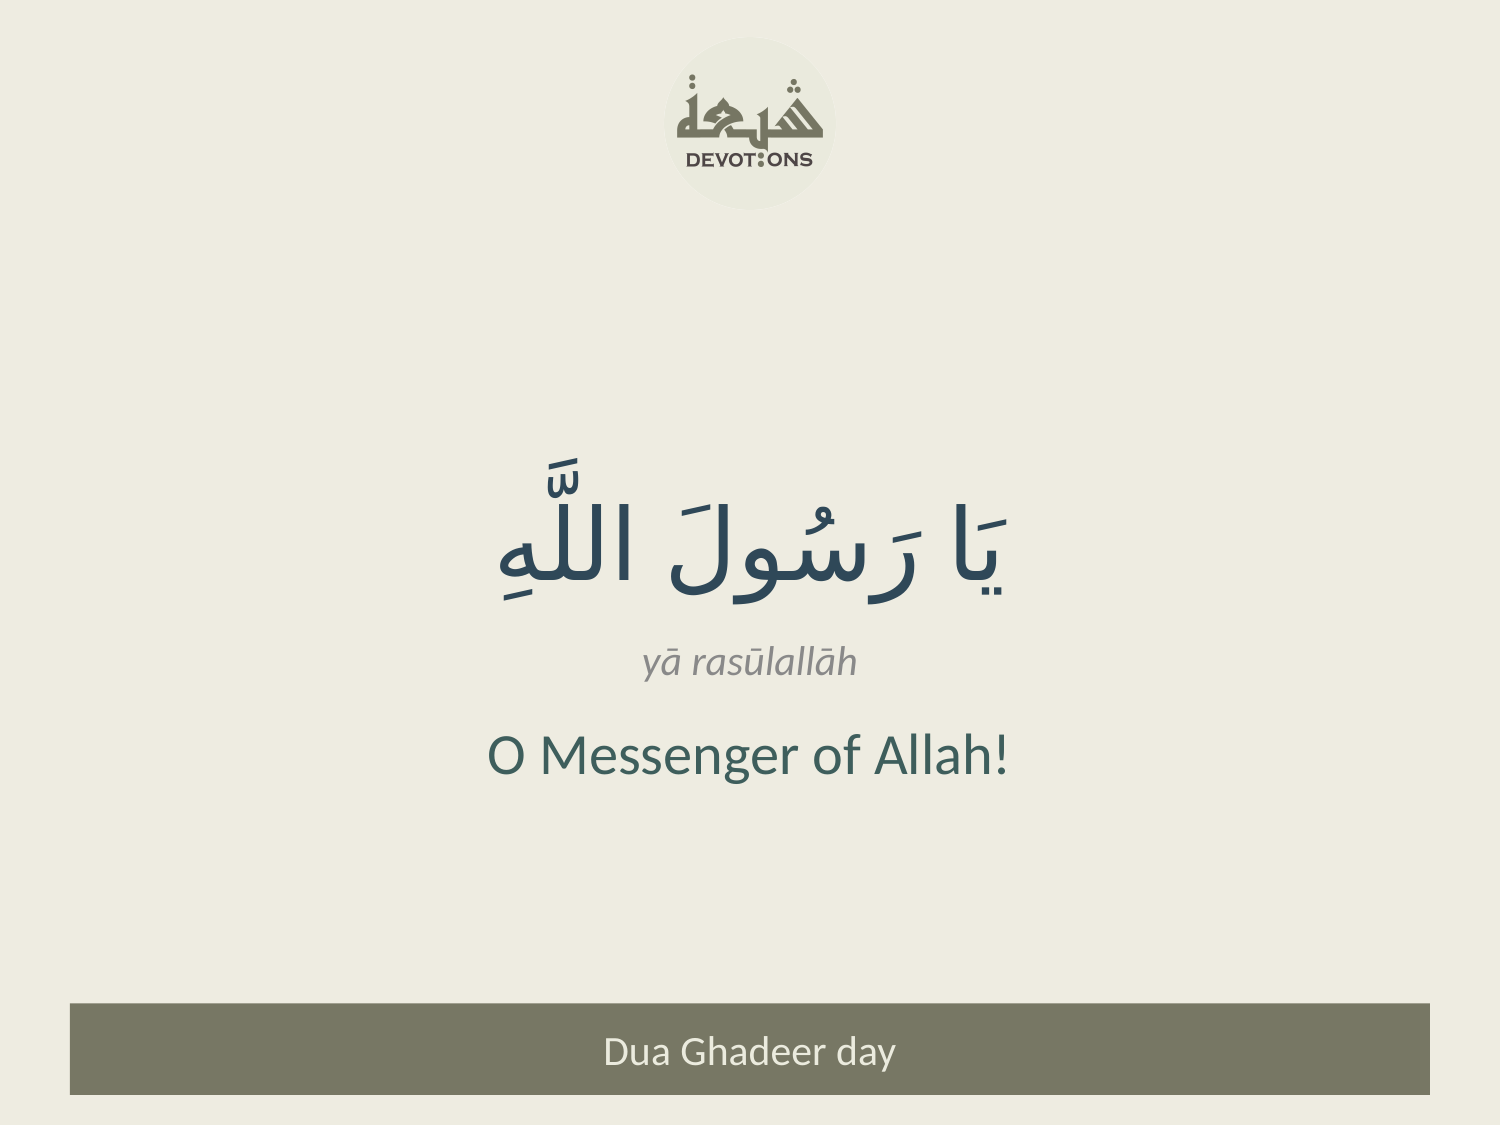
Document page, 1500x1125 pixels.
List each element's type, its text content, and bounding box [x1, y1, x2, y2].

picture [656, 29, 844, 203]
list يَا رَسُولَ اللَّهِ yā rasūlallāh O Messenger of Allah! [69, 203, 1430, 1003]
list Dua Ghadeer day [69, 1003, 1430, 1095]
